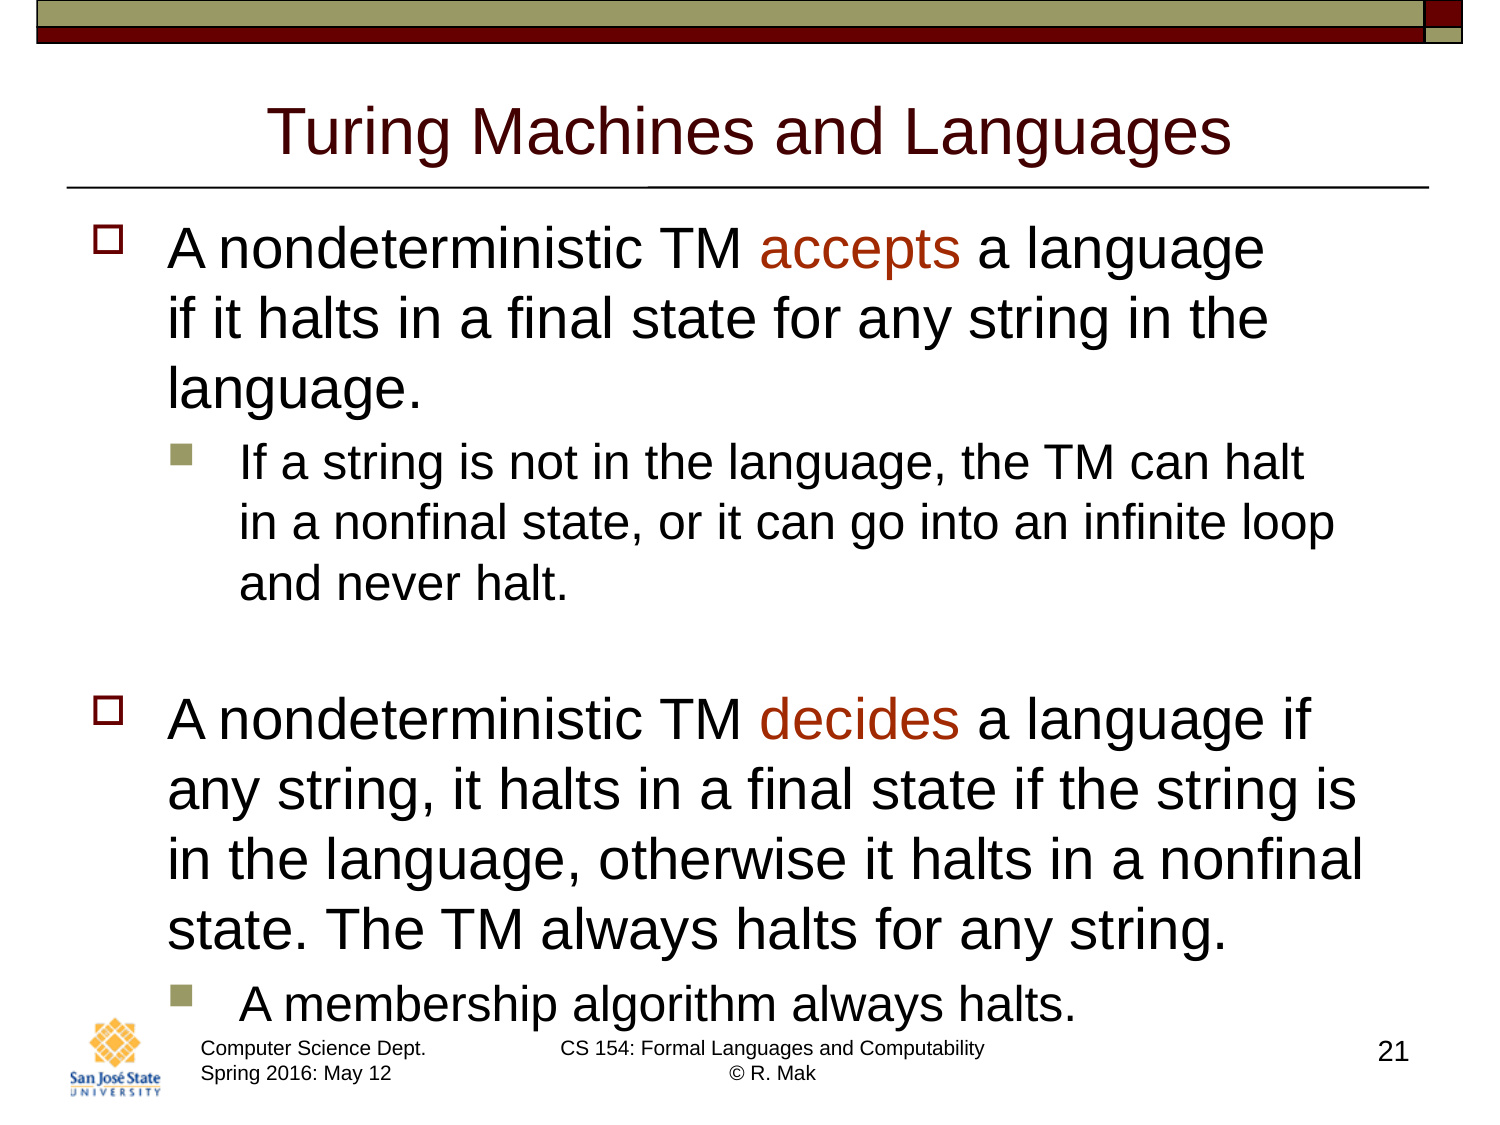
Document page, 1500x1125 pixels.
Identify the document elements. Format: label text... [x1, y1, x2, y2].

list A nondeterministic TM accepts a language if it halts in a final state for any string in the language. If a string is not in the language, the TM can halt in a nonfinal state, or it can go into an infinite loop and never halt. A nondeterministic TM decides a language if any string, it halts in a final state if the string is in the language, otherwise it halts in a nonfinal state. The TM always halts for any string. A membership algorithm always halts. [75, 202, 1425, 1028]
picture [60, 1012, 166, 1112]
title Turing Machines and Languages [75, 67, 1425, 175]
slide_number 21 [1112, 1025, 1425, 1100]
